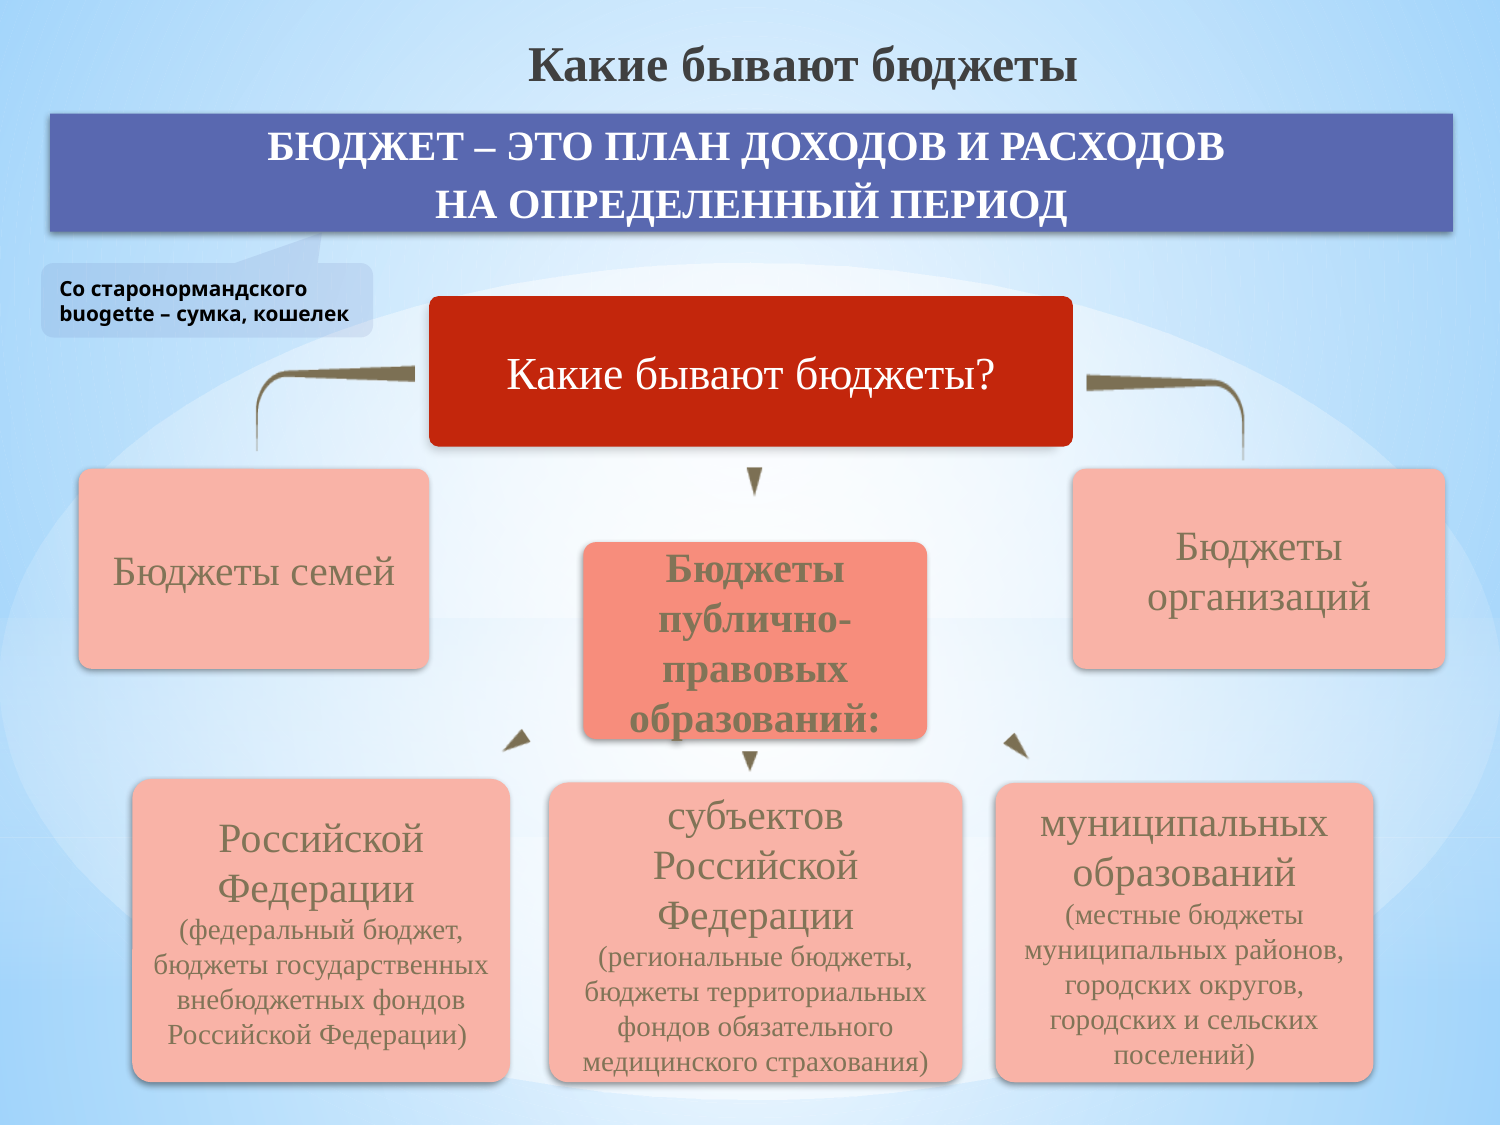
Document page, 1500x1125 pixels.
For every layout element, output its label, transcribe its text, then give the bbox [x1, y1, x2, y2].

text_box Российской Федерации (федеральный бюджет, бюджеты государственных внебюджетных фондов Российской Федерации) [131, 778, 511, 1084]
picture [478, 705, 560, 787]
text_box Какие бывают бюджеты? [427, 293, 1076, 449]
text_box муниципальных образований (местные бюджеты муниципальных районов, городских округов, городских и сельских поселений) [994, 782, 1375, 1084]
text_box субъектов Российской Федерации (региональные бюджеты, бюджеты территориальных фондов обязательного медицинского страхования) [548, 781, 964, 1084]
picture [229, 340, 430, 469]
picture [979, 702, 1063, 786]
text_box Бюджеты публично-правовых образований: [582, 541, 928, 740]
text_box Бюджеты семей [77, 467, 430, 670]
picture [728, 449, 792, 510]
text_box Какие бывают бюджеты [277, 23, 1329, 99]
text_box Бюджеты организаций [1072, 467, 1446, 670]
picture [723, 738, 787, 781]
text_box Со старонормандского buogette – сумка, кошелек [39, 231, 375, 339]
text_box БЮДЖЕТ – ЭТО ПЛАН ДОХОДОВ И РАСХОДОВ НА ОПРЕДЕЛЕННЫЙ ПЕРИОД [49, 113, 1454, 232]
picture [1072, 349, 1270, 479]
